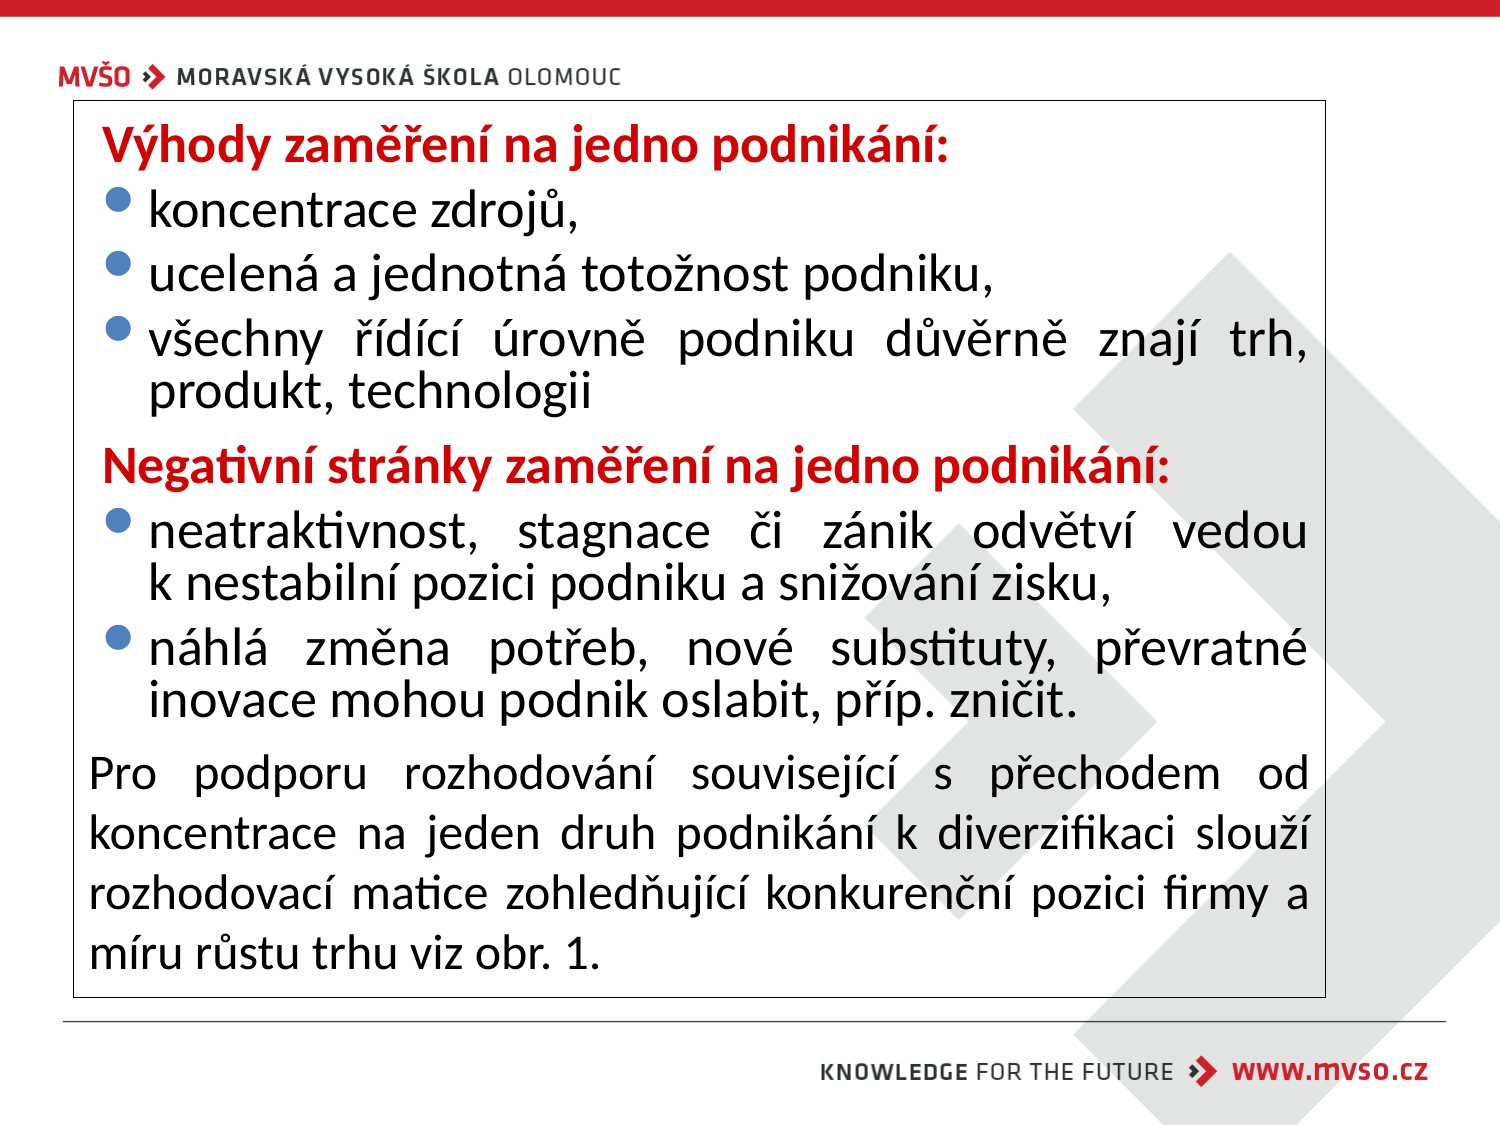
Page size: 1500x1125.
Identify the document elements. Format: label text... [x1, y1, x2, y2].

picture [0, 0, 1500, 1125]
list Výhody zaměření na jedno podnikání: koncentrace zdrojů, ucelená a jednotná totožnost podniku, všechny řídící úrovně podniku důvěrně znají trh, produkt, technologii Negativní stránky zaměření na jedno podnikání: neatraktivnost, stagnace či zánik odvětví vedou k nestabilní pozici podniku a snižování zisku, náhlá změna potřeb, nové substituty, převratné inovace mohou podnik oslabit, příp. zničit. Pro podporu rozhodování související s přechodem od koncentrace na jeden druh podnikání k diverzifikaci slouží rozhodovací matice zohledňující konkurenční pozici firmy a míru růstu trhu viz obr. 1. [73, 100, 1326, 998]
